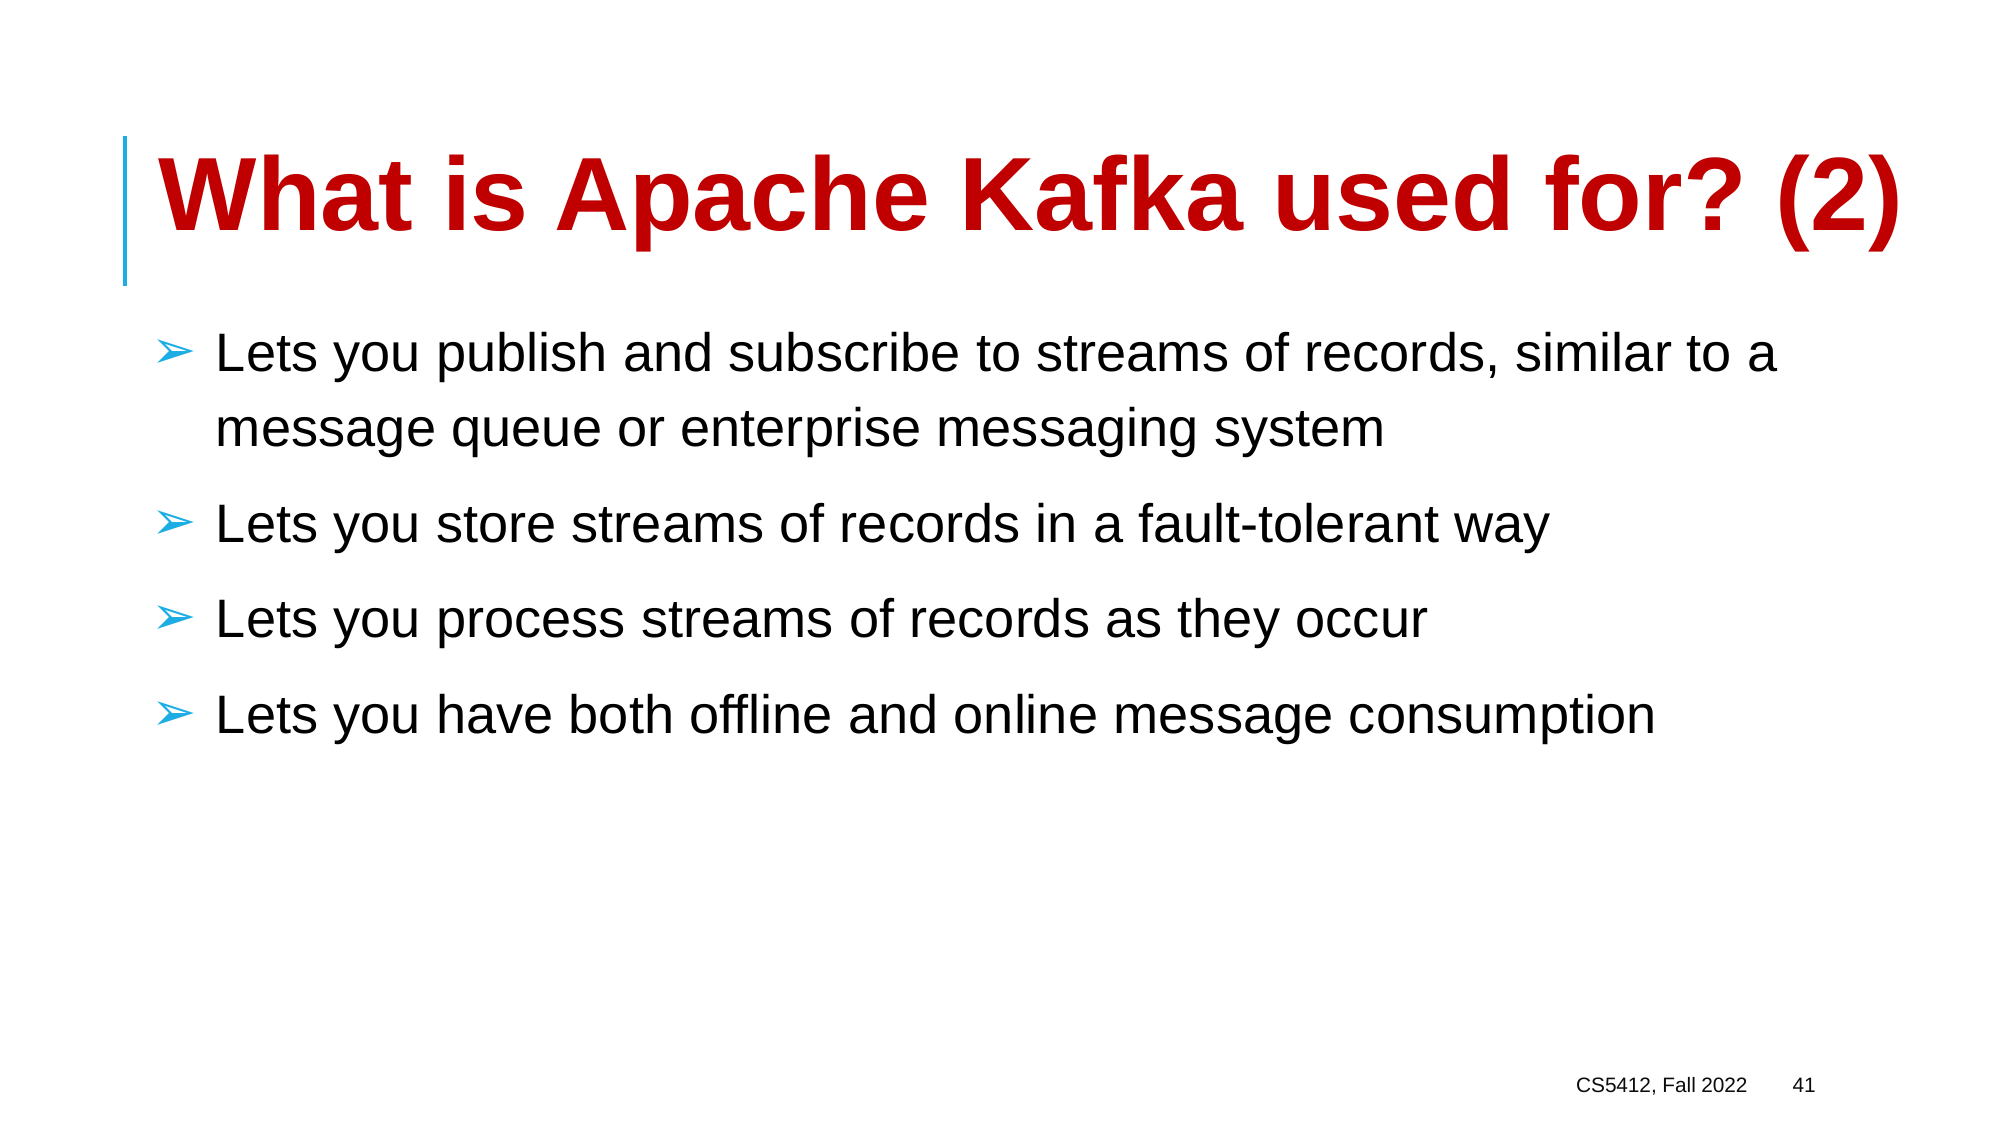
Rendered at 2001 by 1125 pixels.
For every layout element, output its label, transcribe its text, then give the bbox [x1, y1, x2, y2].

footer CS5412, Fall 2022 [1084, 1061, 1763, 1107]
title What is Apache Kafka used for? (2) [143, 100, 1984, 301]
slide_number 41 [1777, 1061, 1938, 1107]
list Lets you publish and subscribe to streams of records, similar to a message queue or enterprise messaging system Lets you store streams of records in a fault-tolerant way Lets you process streams of records as they occur Lets you have both offline and online message consumption [133, 300, 1924, 807]
